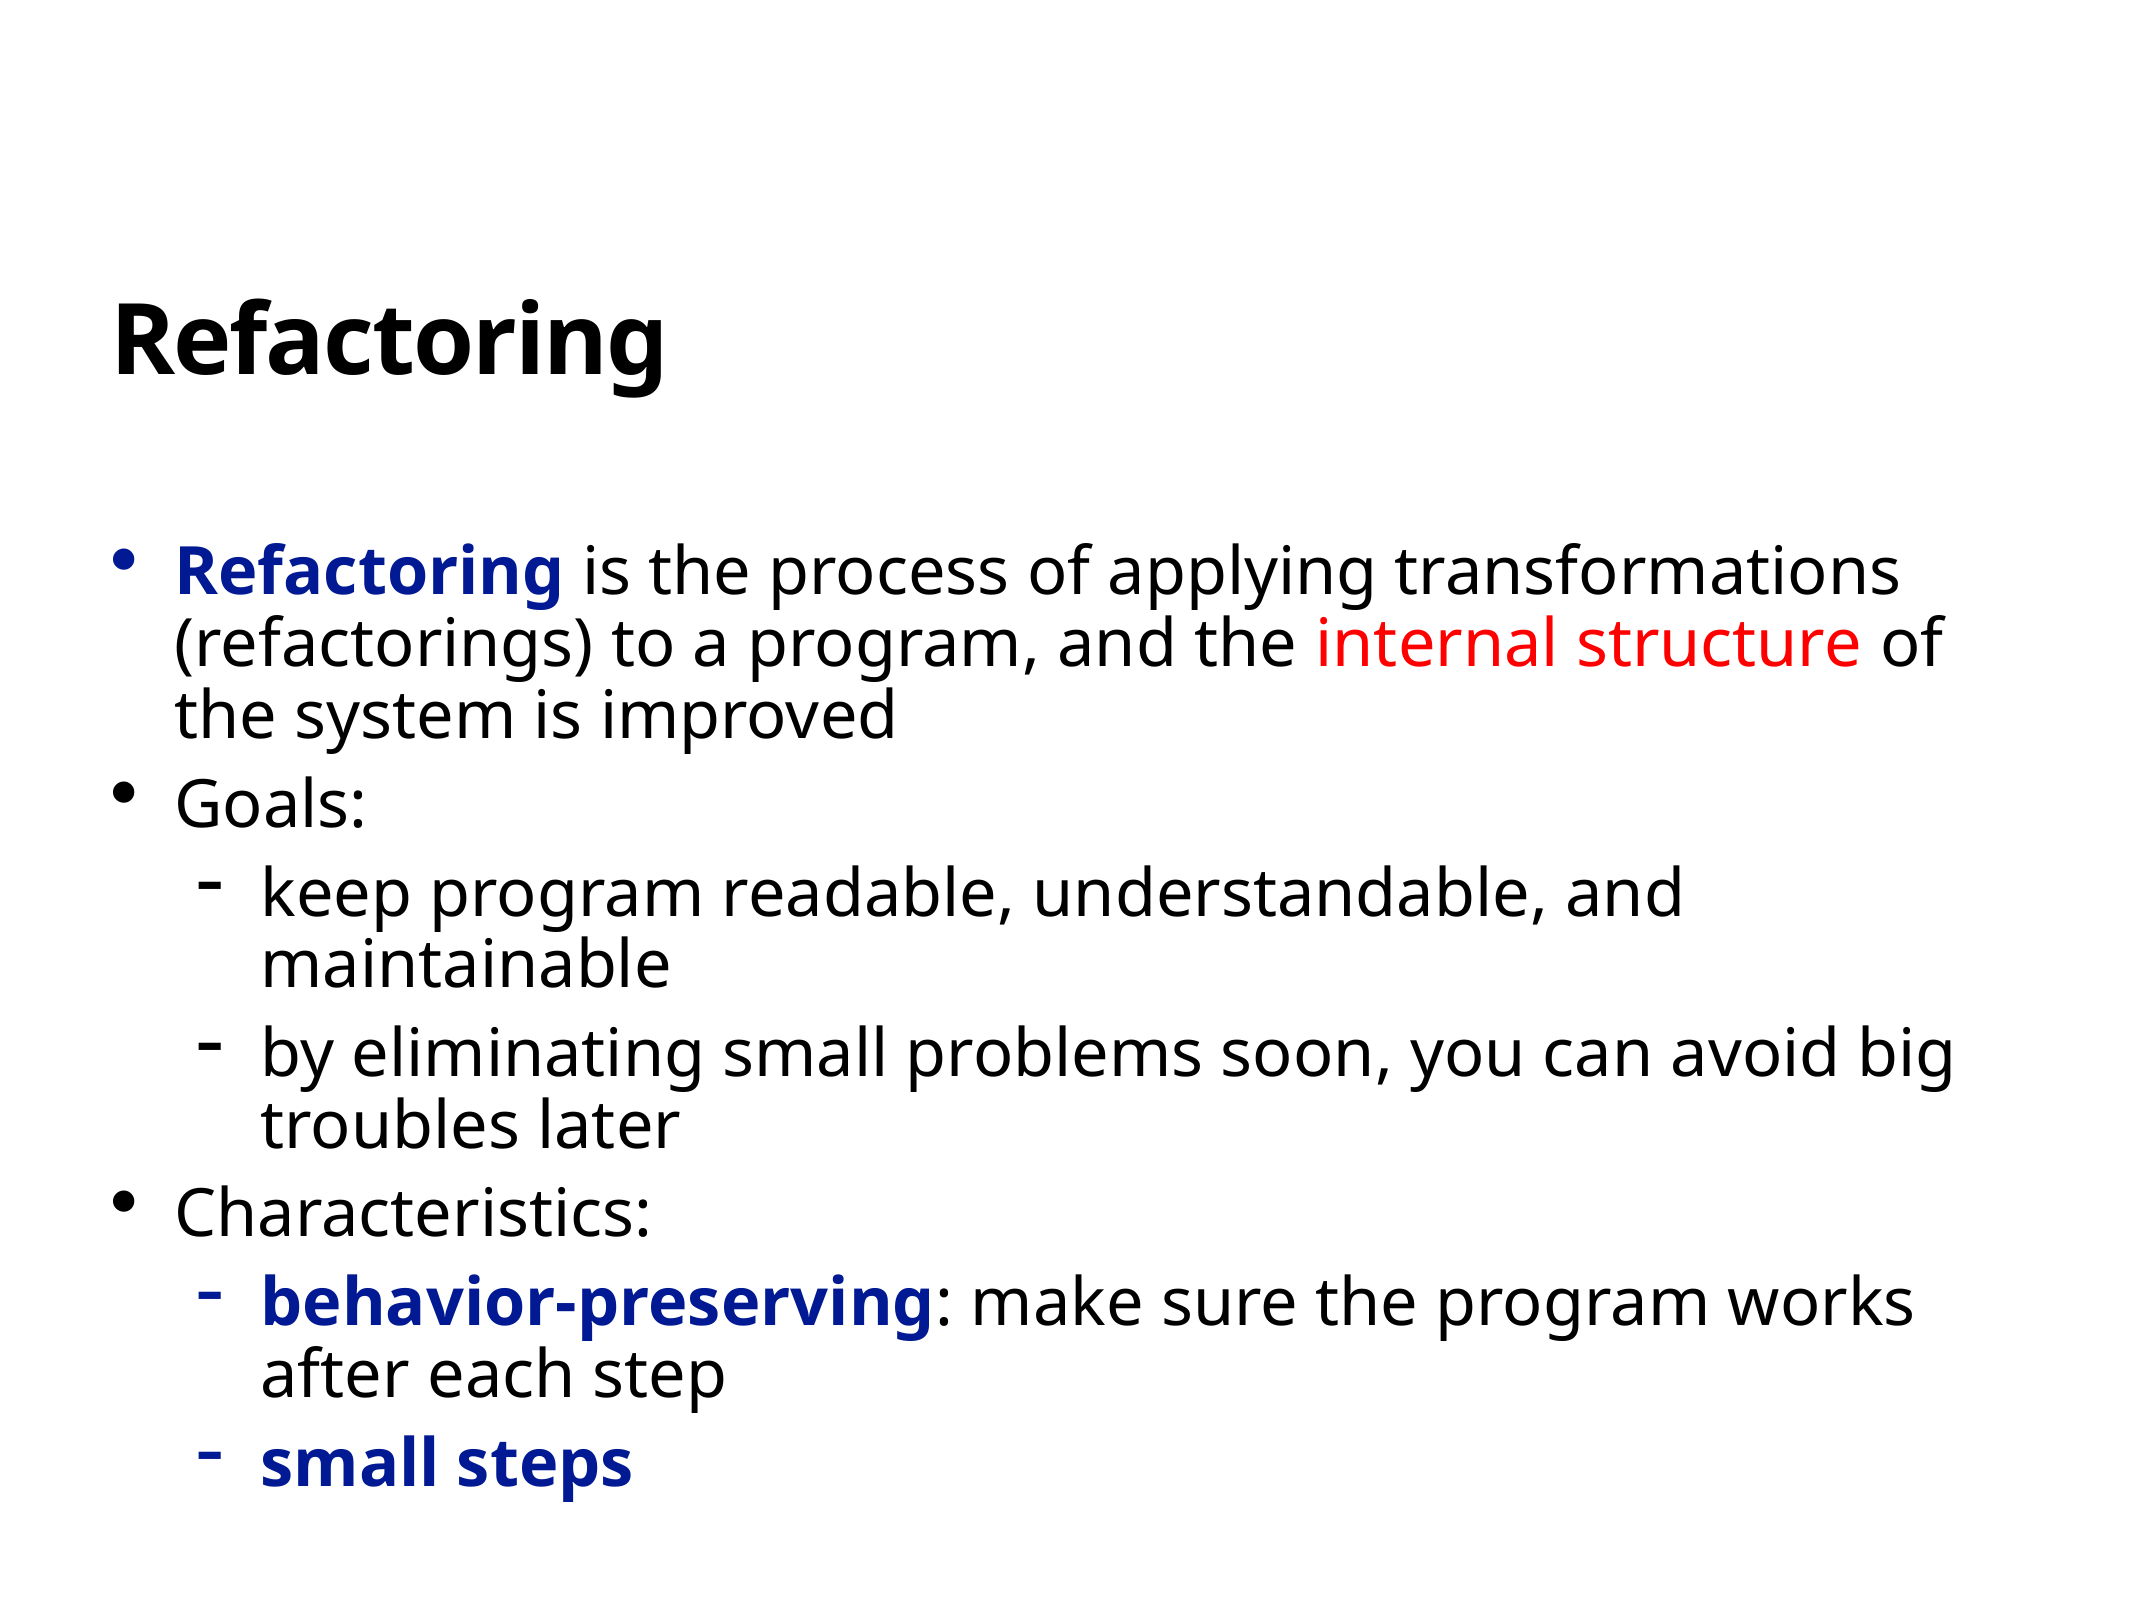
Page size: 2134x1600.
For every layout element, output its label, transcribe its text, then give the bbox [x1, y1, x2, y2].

title Refactoring [105, 294, 2028, 420]
list Refactoring is the process of applying transformations (refactorings) to a program, and the internal structure of the system is improved Goals: keep program readable, understandable, and maintainable by eliminating small problems soon, you can avoid big troubles later Characteristics: behavior-preserving: make sure the program works after each step small steps [105, 532, 2028, 1454]
